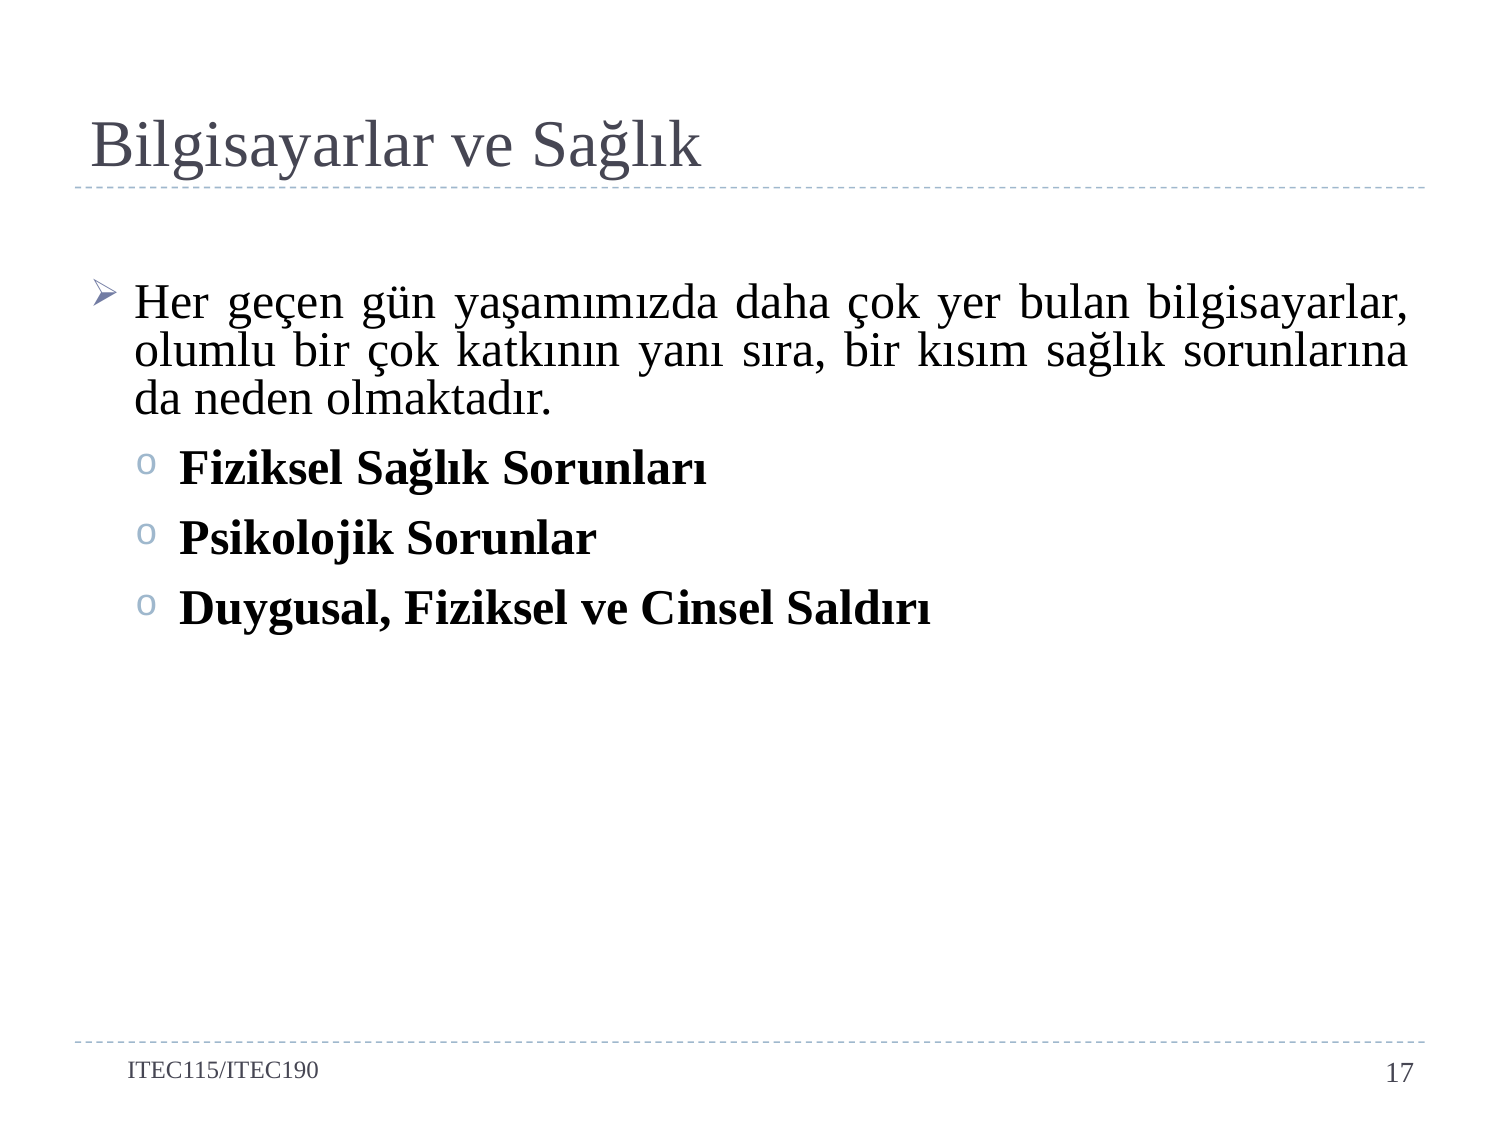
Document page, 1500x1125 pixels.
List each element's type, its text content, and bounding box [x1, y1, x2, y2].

footer ITEC115/ITEC190 [112, 1045, 1352, 1106]
title Bilgisayarlar ve Sağlık [75, 24, 1425, 188]
slide_number 17 [1352, 1045, 1430, 1106]
list Her geçen gün yaşamımızda daha çok yer bulan bilgisayarlar, olumlu bir çok katkının yanı sıra, bir kısım sağlık sorunlarına da neden olmaktadır. Fiziksel Sağlık Sorunları Psikolojik Sorunlar Duygusal, Fiziksel ve Cinsel Saldırı [75, 200, 1425, 1010]
